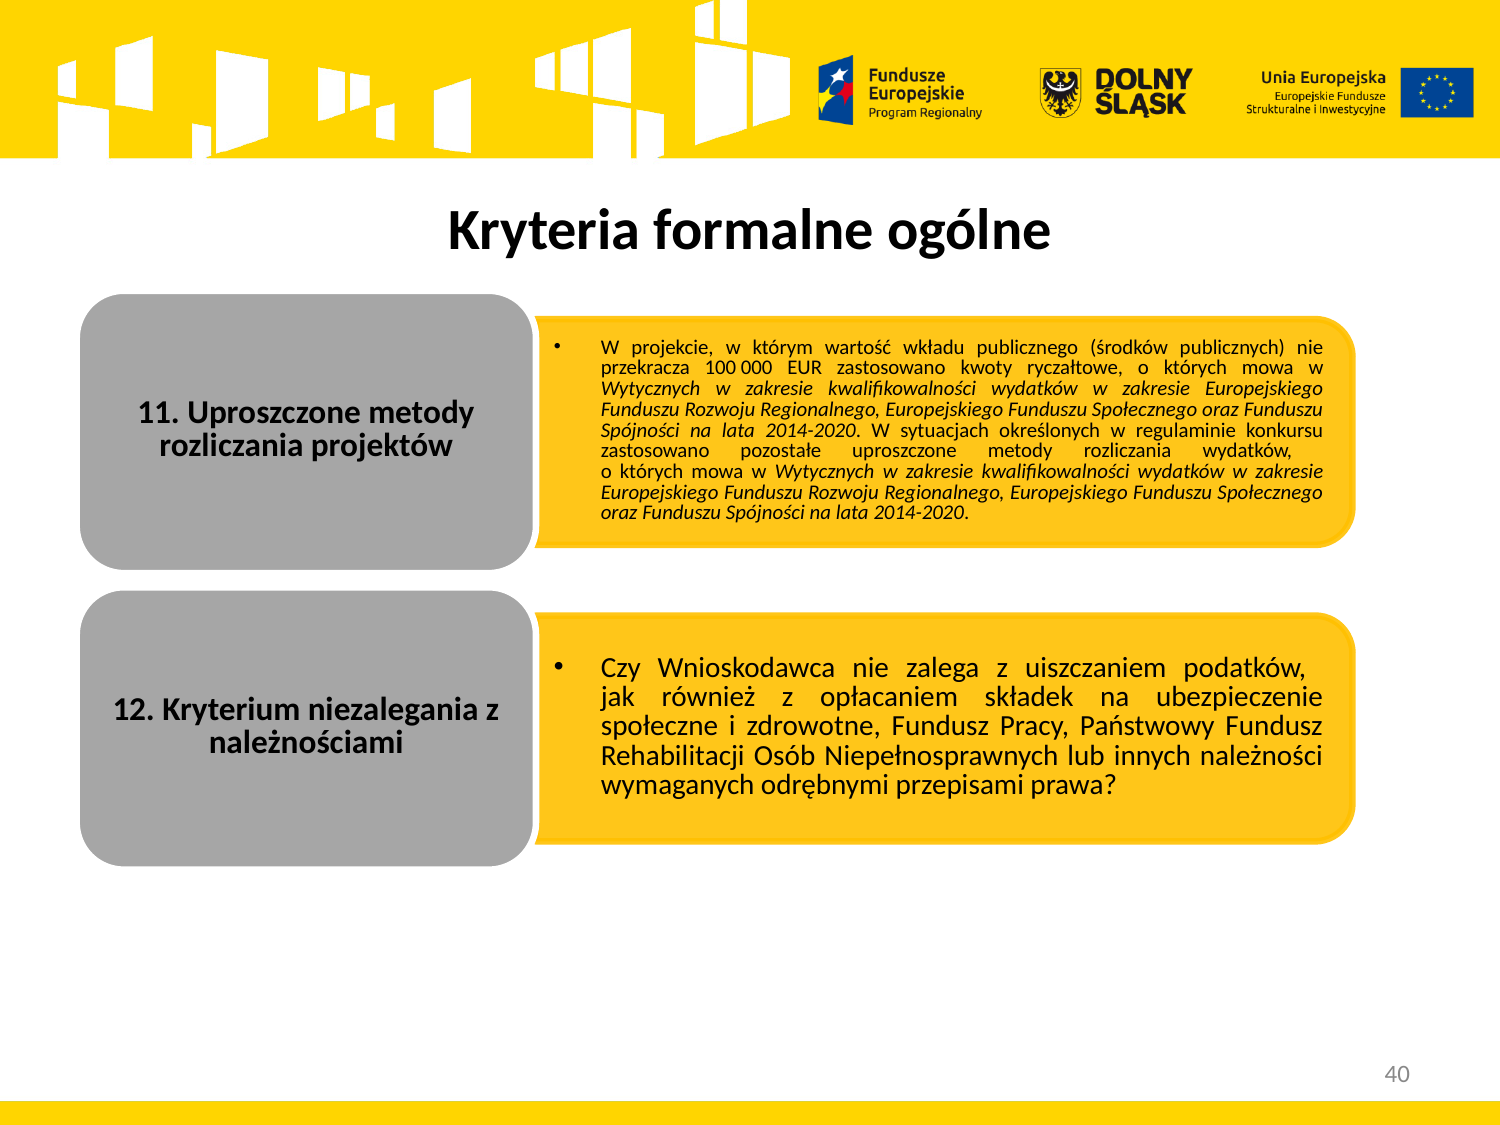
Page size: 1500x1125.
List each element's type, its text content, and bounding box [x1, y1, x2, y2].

title Kryteria formalne ogólne [74, 184, 1426, 268]
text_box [76, 290, 1353, 870]
picture [0, 0, 1500, 1125]
slide_number 40 [1074, 1042, 1425, 1103]
